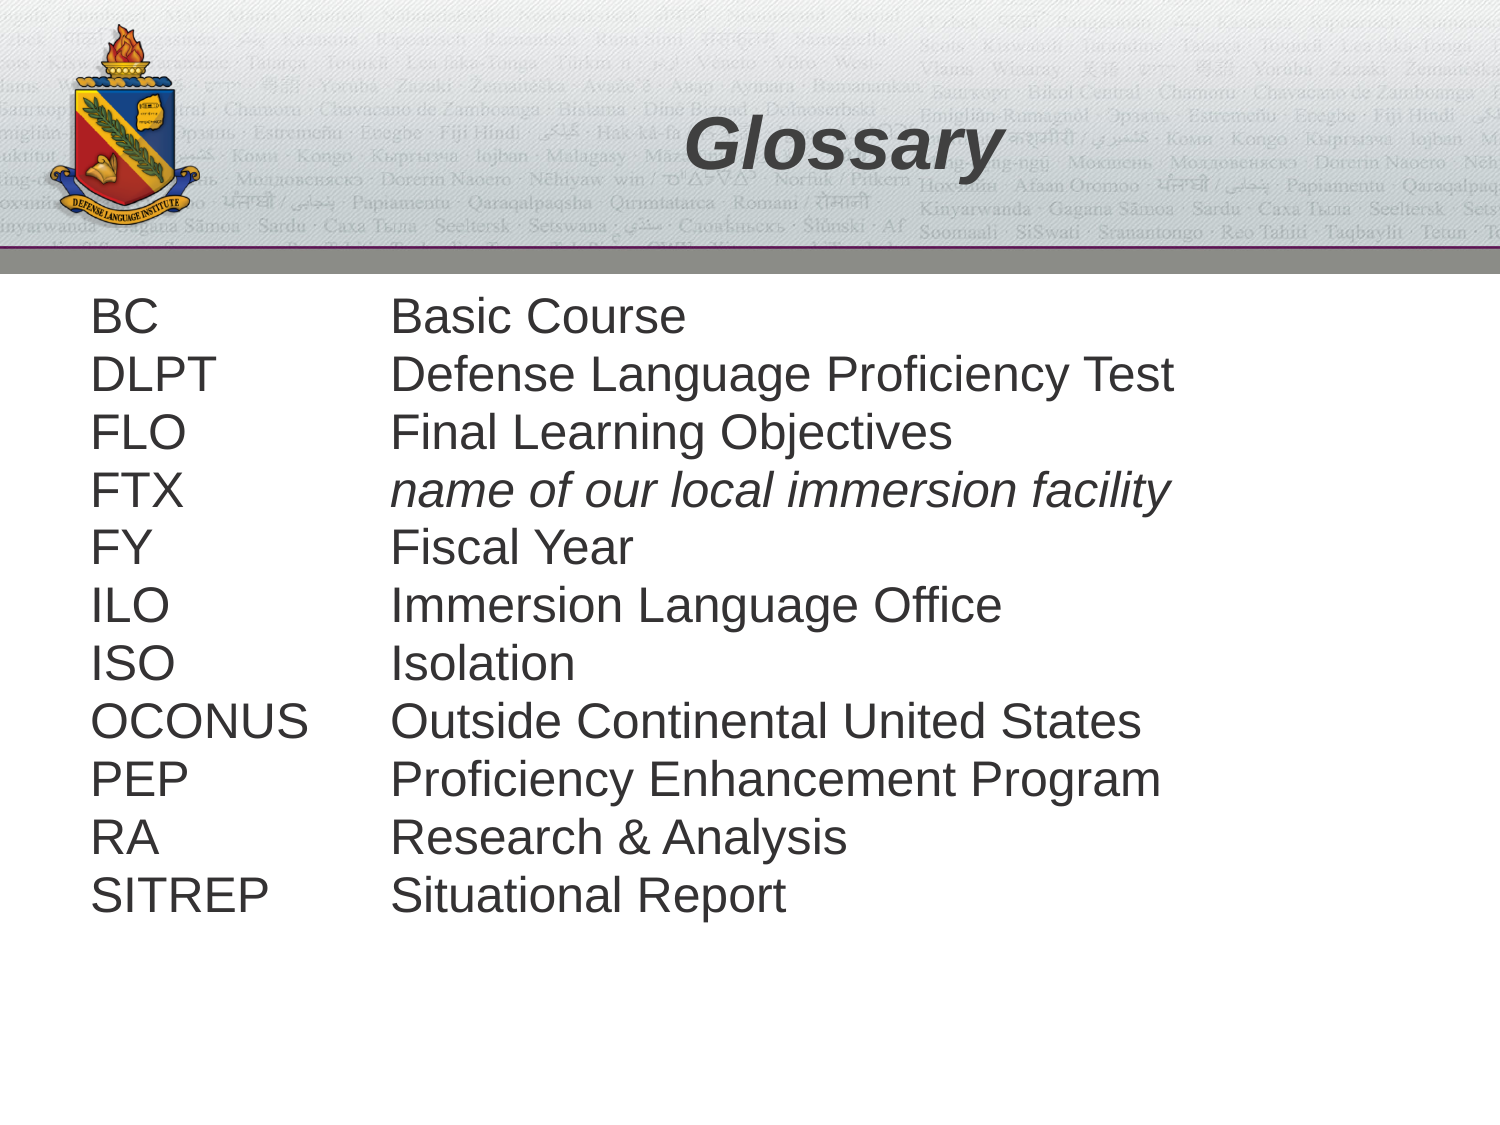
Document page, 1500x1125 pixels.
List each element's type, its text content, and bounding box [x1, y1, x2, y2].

text_box Glossary [187, 87, 1500, 193]
picture [0, 0, 1500, 274]
list BC Basic Course DLPT Defense Language Proficiency Test FLO Final Learning Objectives FTX name of our local immersion facility FY Fiscal Year ILO Immersion Language Office ISO Isolation OCONUS Outside Continental United States PEP Proficiency Enhancement Program RA Research & Analysis SITREP Situational Report [74, 287, 1426, 1004]
